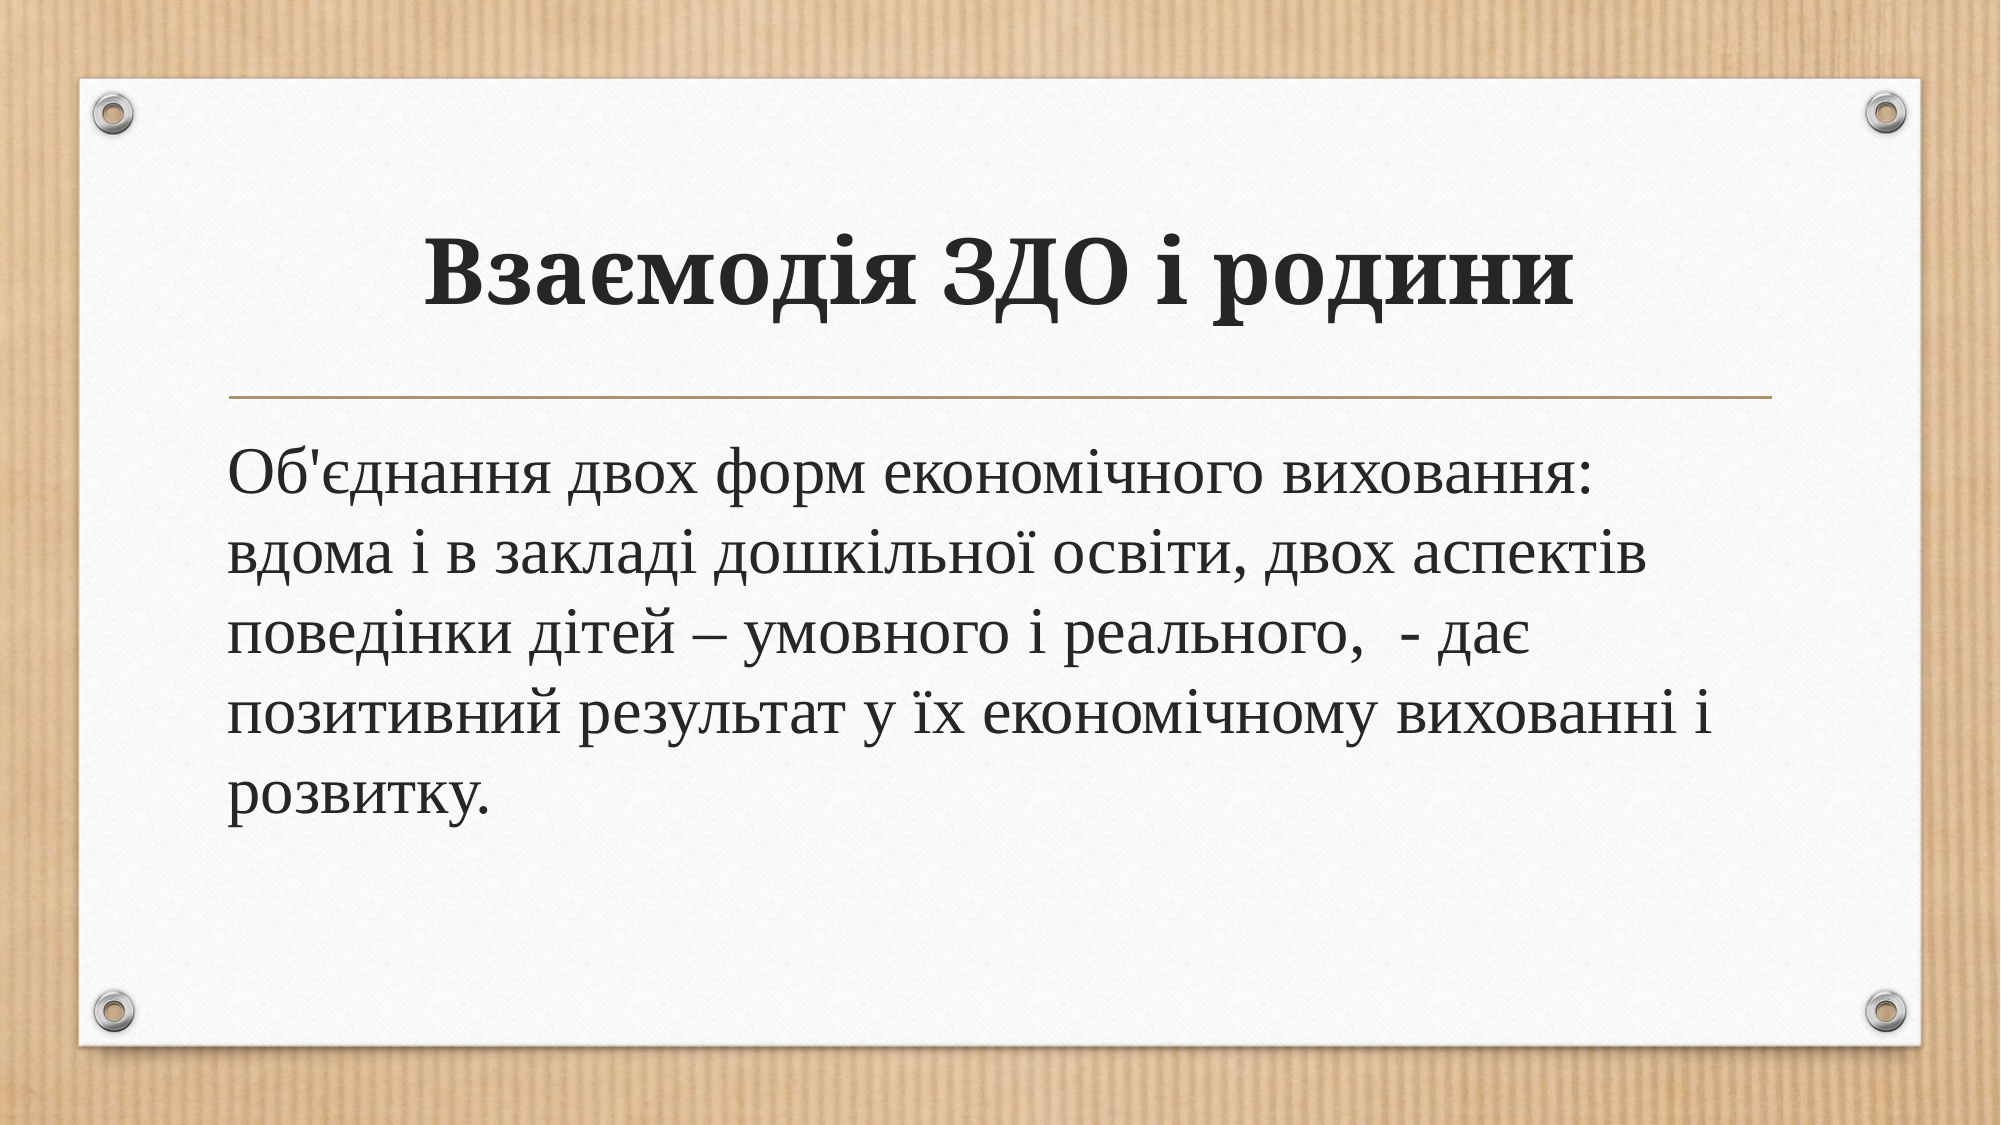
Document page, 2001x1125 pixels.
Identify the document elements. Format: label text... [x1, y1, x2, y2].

title Взаємодія ЗДО і родини [212, 161, 1788, 375]
picture [0, 0, 2001, 1125]
list Об'єднання двох форм економічного виховання: вдома і в закладі дошкільної освіти, двох аспектів поведінки дітей – умовного і реального, - дає позитивний результат у їх економічному вихованні і розвитку. [212, 419, 1788, 964]
